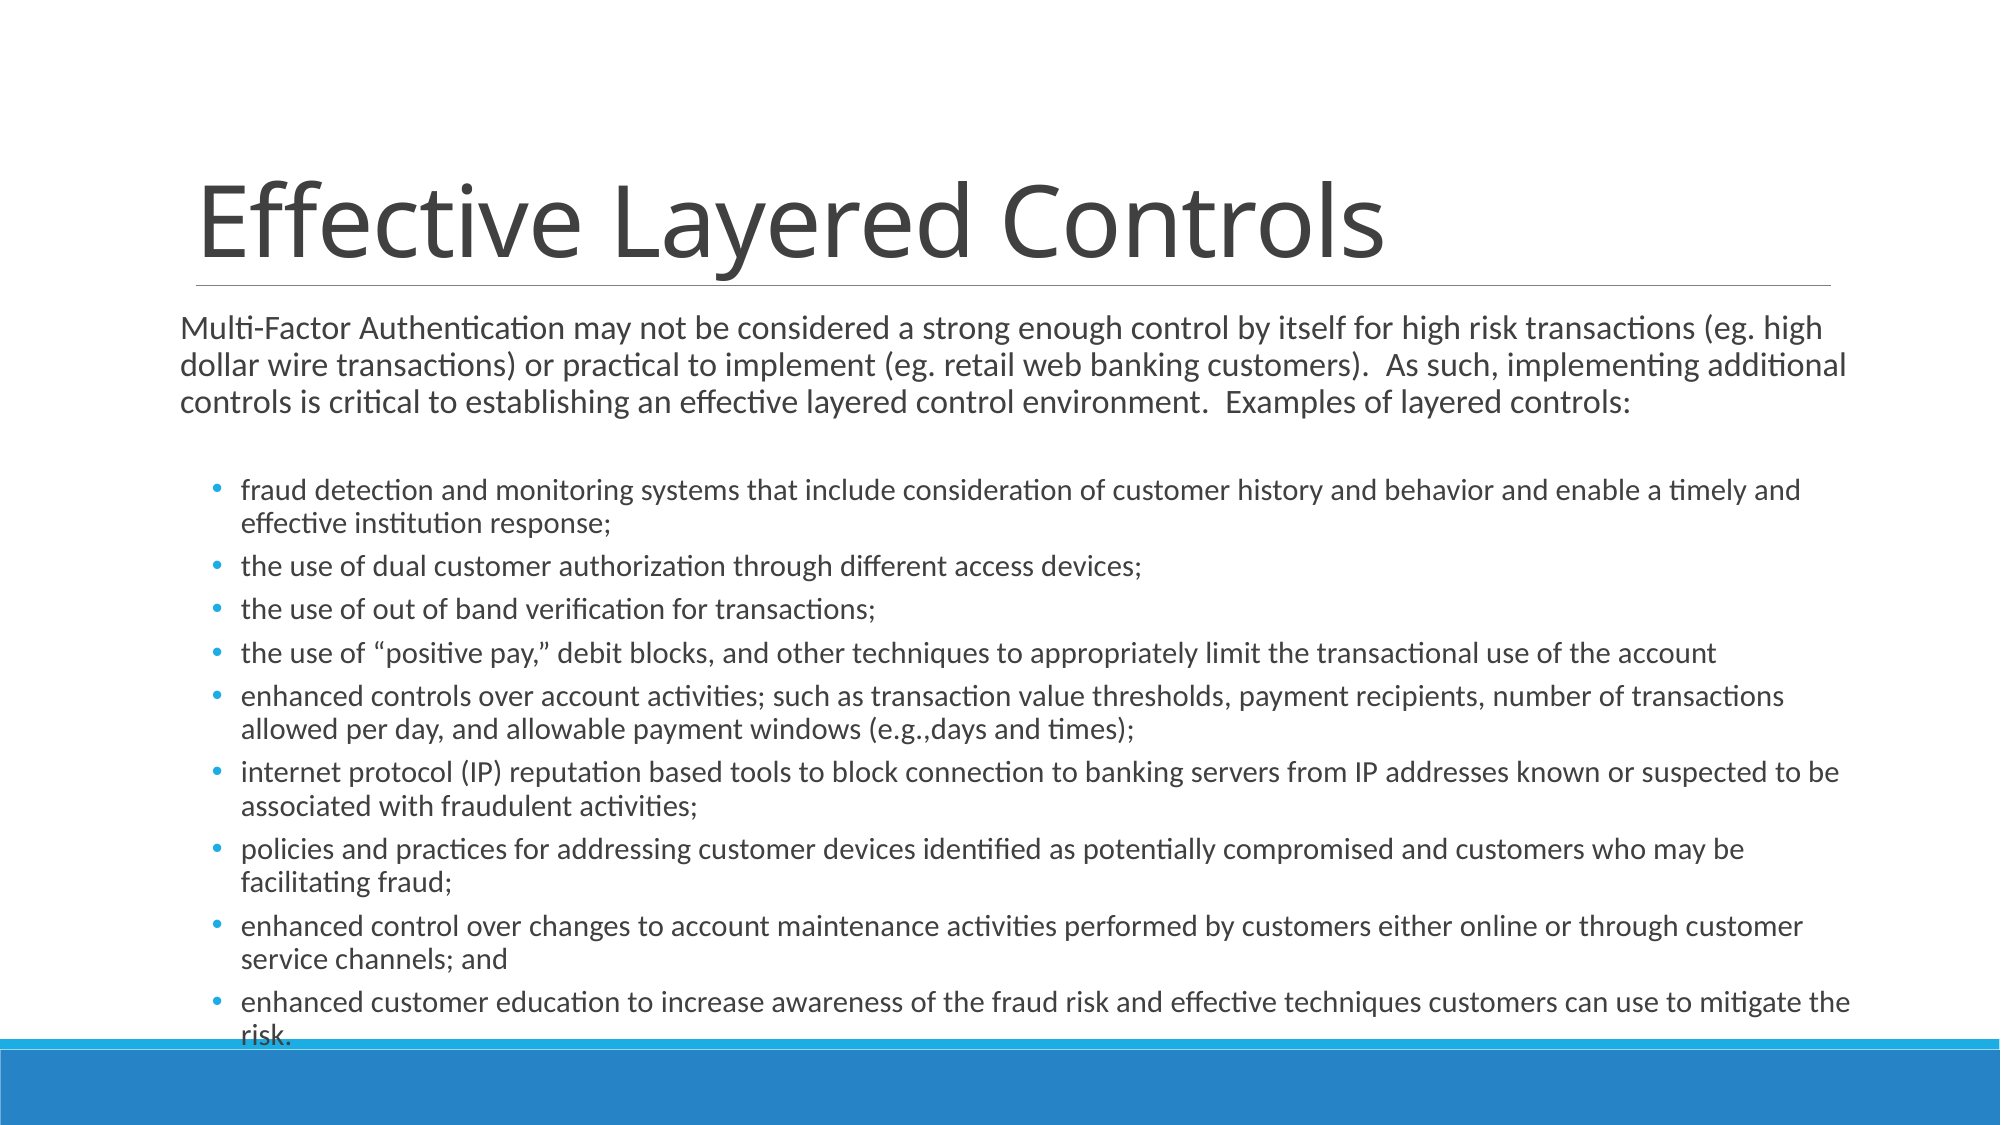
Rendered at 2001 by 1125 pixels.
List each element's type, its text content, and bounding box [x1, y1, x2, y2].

list Multi-Factor Authentication may not be considered a strong enough control by itself for high risk transactions (eg. high dollar wire transactions) or practical to implement (eg. retail web banking customers). As such, implementing additional controls is critical to establishing an effective layered control environment. Examples of layered controls: fraud detection and monitoring systems that include consideration of customer history and behavior and enable a timely and effective institution response; the use of dual customer authorization through different access devices; the use of out of band verification for transactions; the use of “positive pay,” debit blocks, and other techniques to appropriately limit the transactional use of the account enhanced controls over account activities; such as transaction value thresholds, payment recipients, number of transactions allowed per day, and allowable payment windows (e.g.,days and times); internet protocol (IP) reputation based tools to block connection to banking servers from IP addresses known or suspected to be associated with fraudulent activities; policies and practices for addressing customer devices identified as potentially compromised and customers who may be facilitating fraud; enhanced control over changes to account maintenance activities performed by customers either online or through customer service channels; and enhanced customer education to increase awareness of the fraud risk and effective techniques customers can use to mitigate the risk. [180, 302, 1866, 1067]
title Effective Layered Controls [180, 47, 1830, 285]
